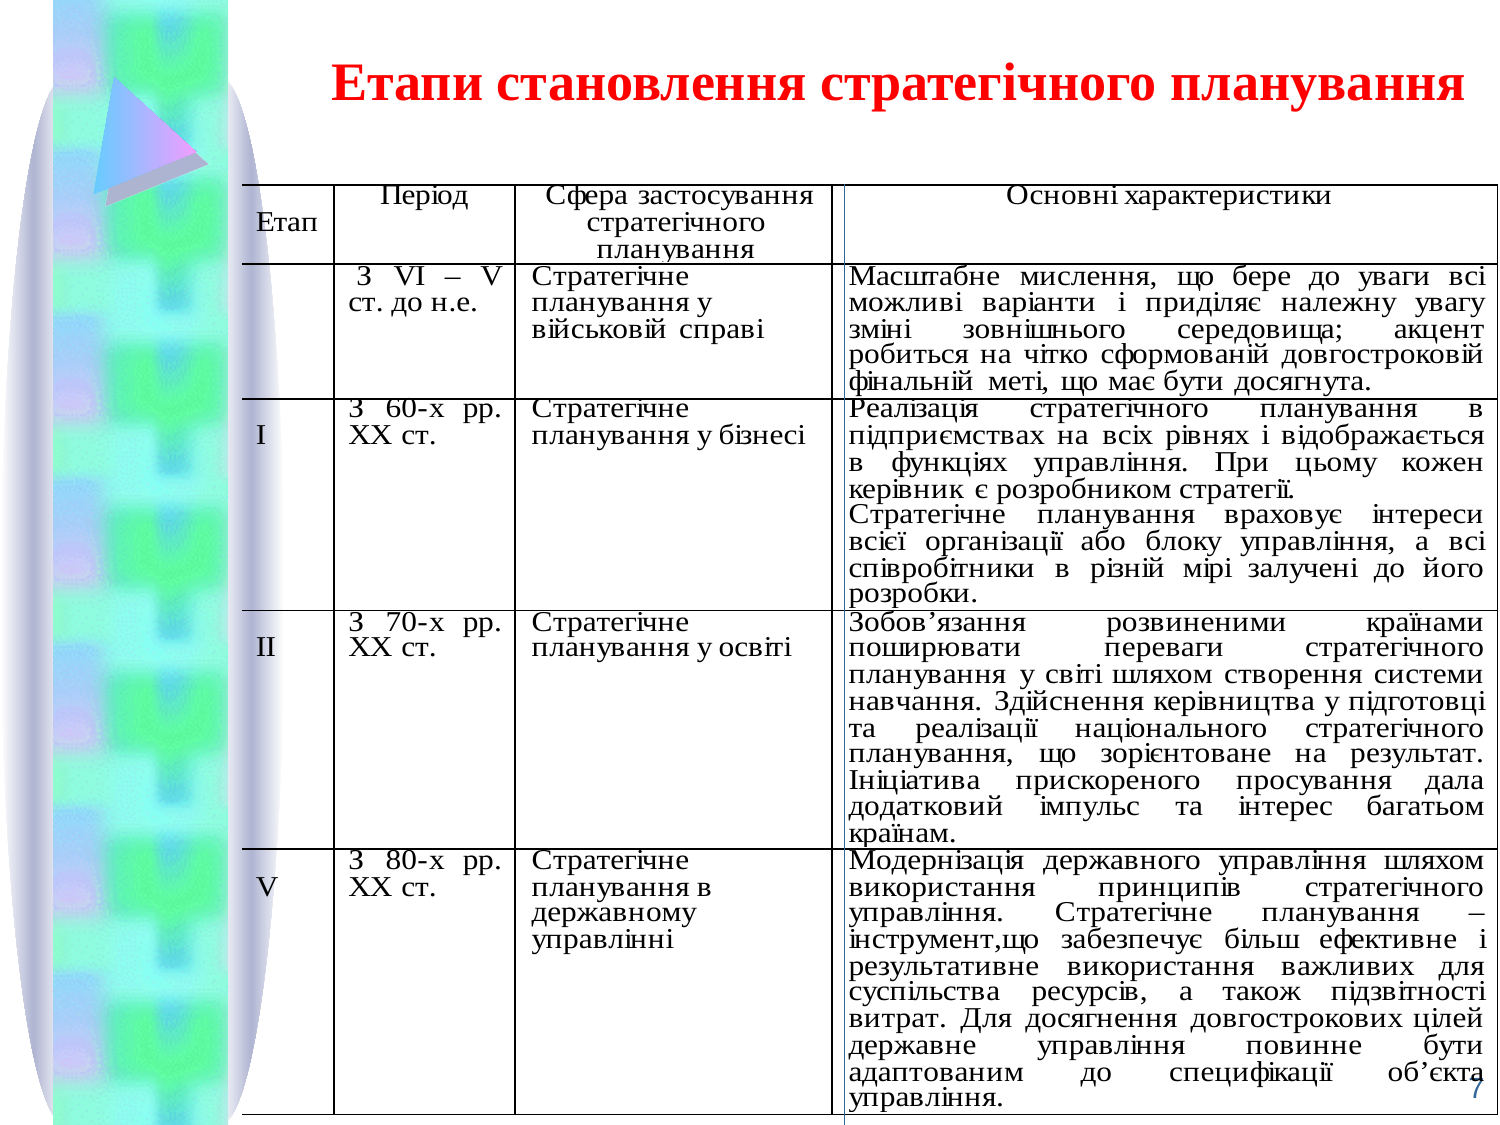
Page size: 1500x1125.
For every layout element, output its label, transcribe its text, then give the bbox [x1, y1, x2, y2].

title Етапи становлення стратегічного планування [224, 0, 1500, 126]
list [241, 184, 844, 1125]
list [845, 184, 1500, 1125]
picture [53, 0, 229, 1125]
